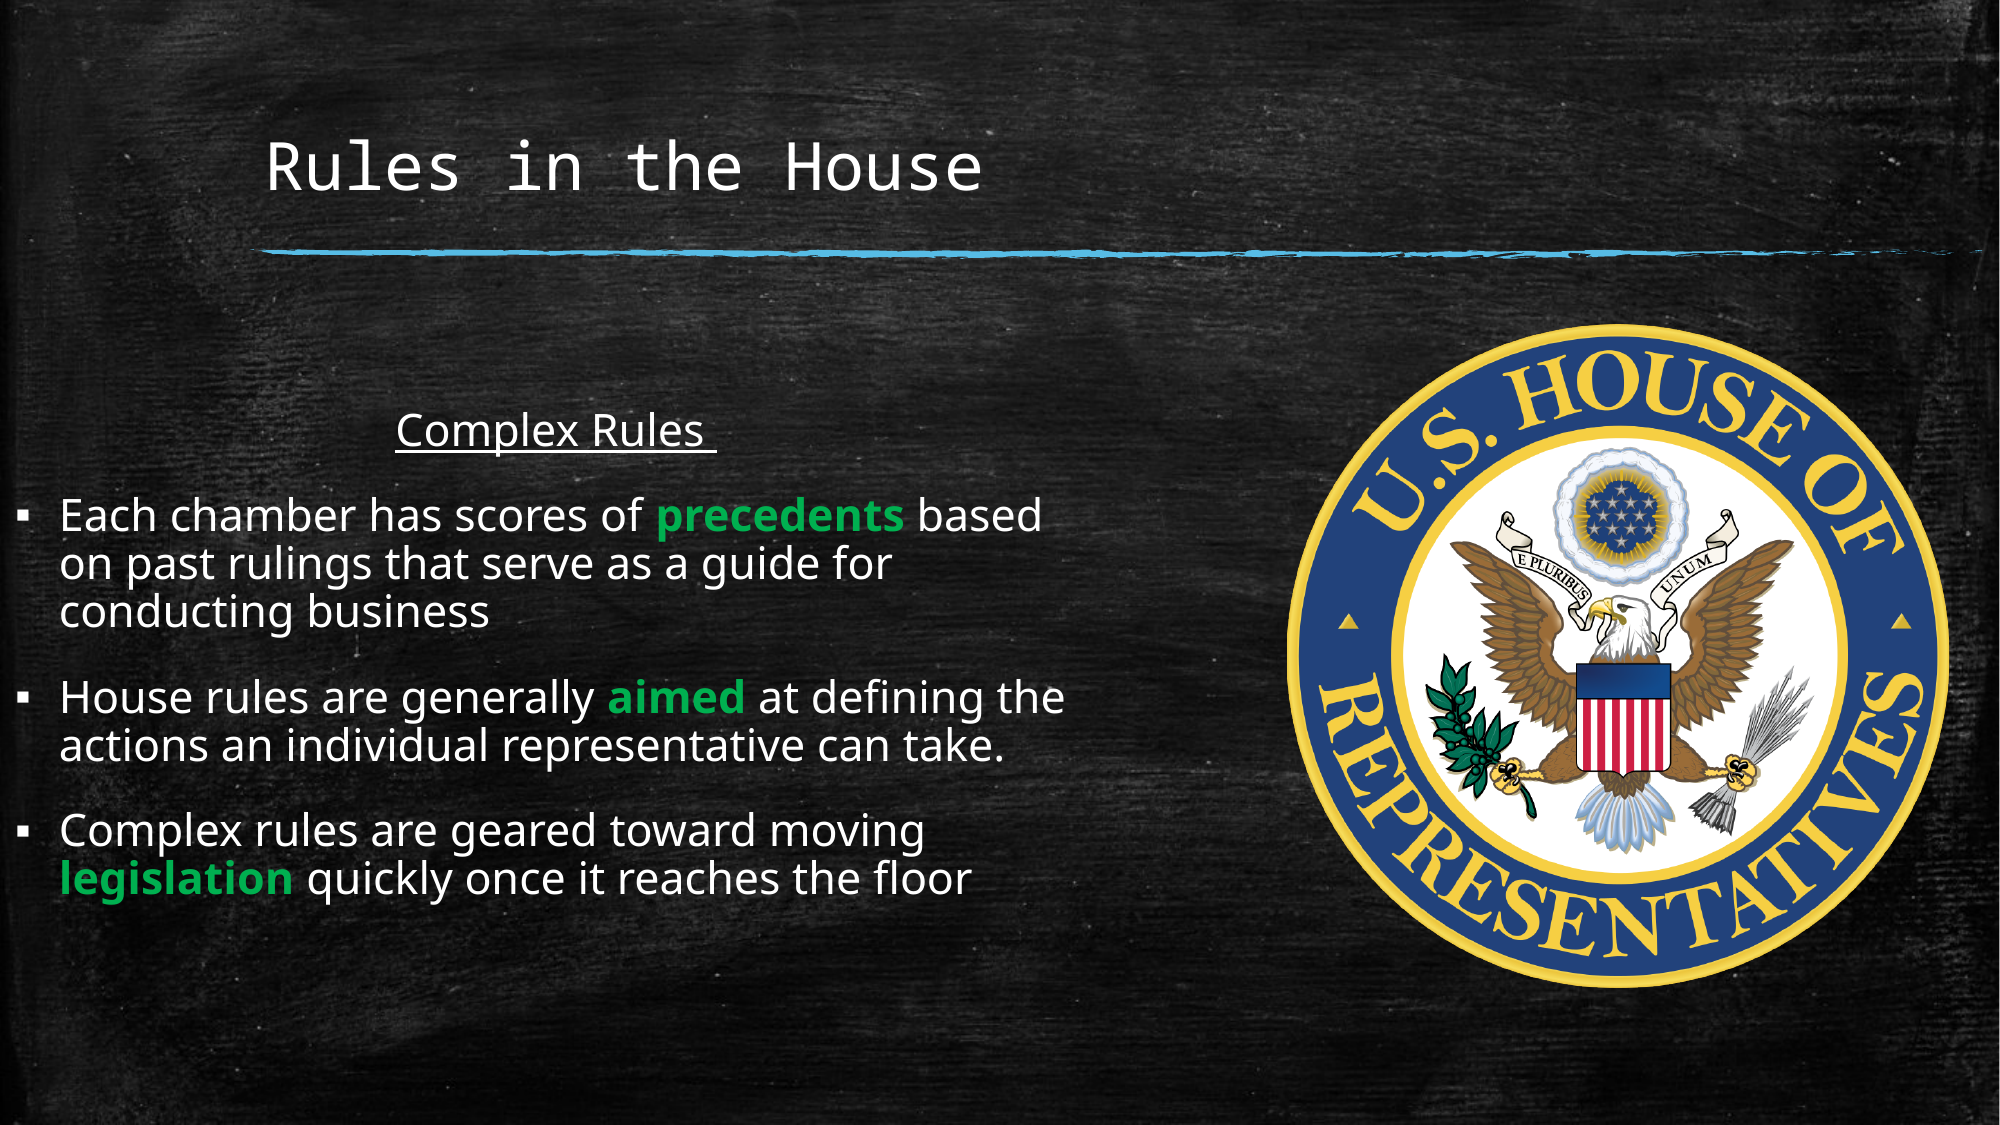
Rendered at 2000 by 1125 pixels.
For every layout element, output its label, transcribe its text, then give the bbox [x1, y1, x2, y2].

list Complex Rules Each chamber has scores of precedents based on past rulings that serve as a guide for conducting business House rules are generally aimed at defining the actions an individual representative can take. Complex rules are geared toward moving legislation quickly once it reaches the floor [0, 399, 1113, 913]
picture [1287, 324, 1950, 988]
title Rules in the House [249, 45, 1750, 213]
